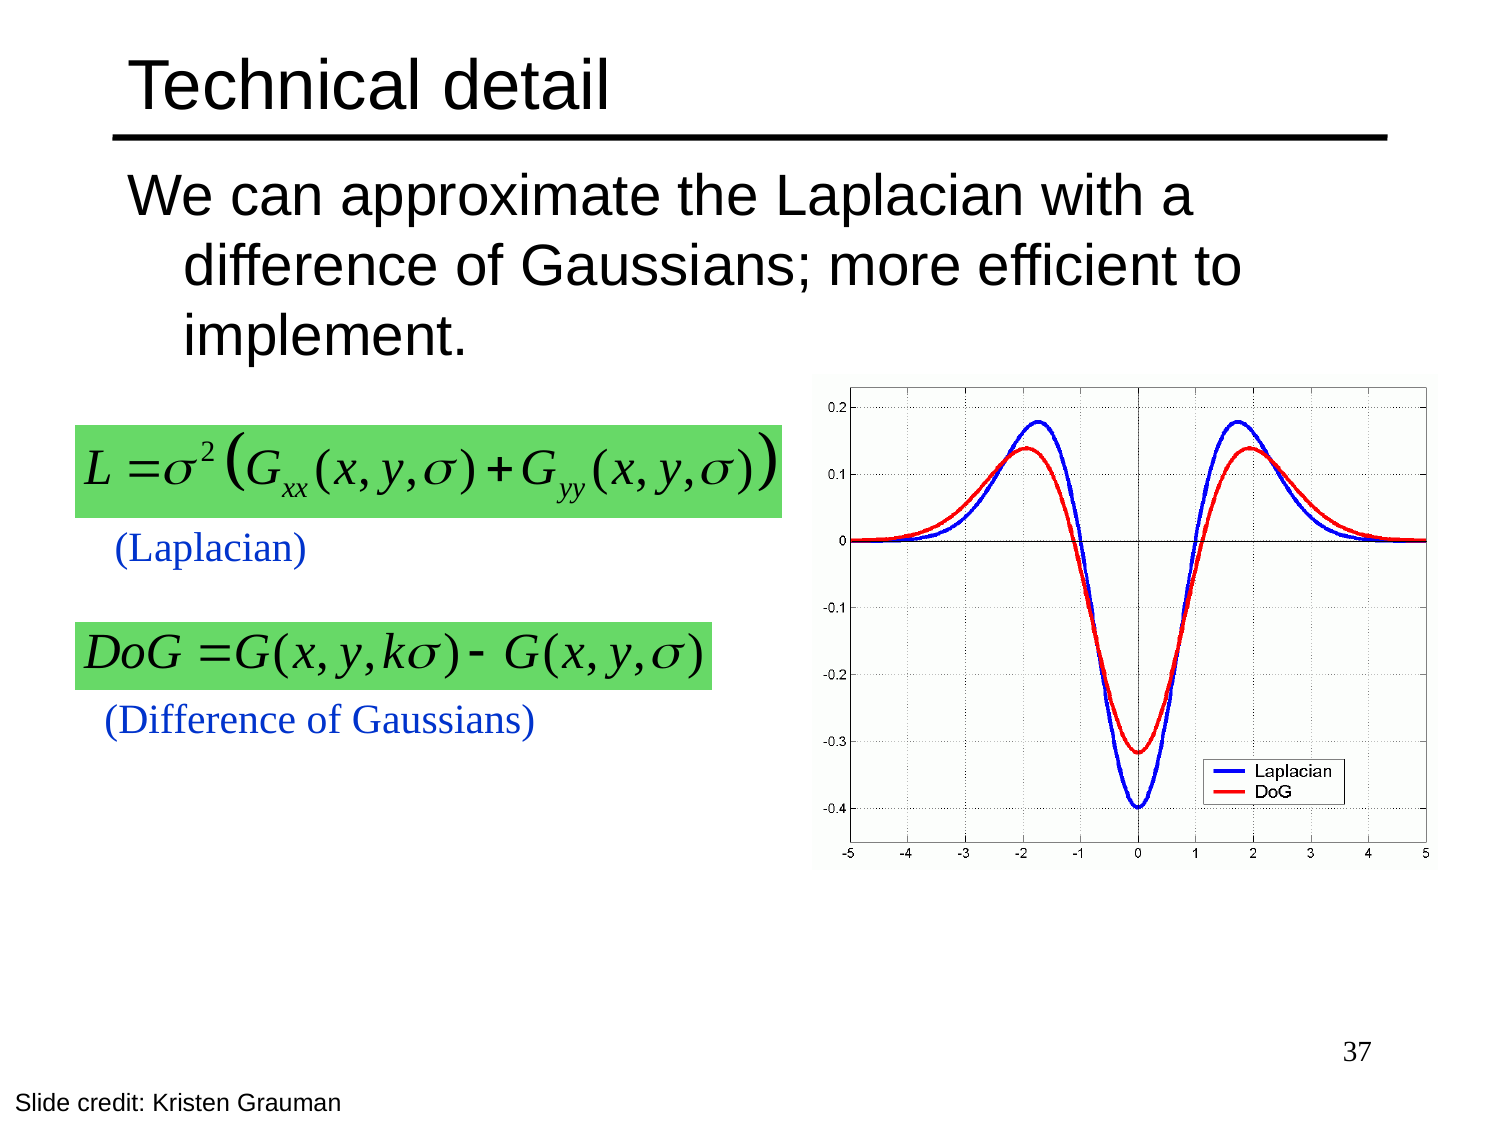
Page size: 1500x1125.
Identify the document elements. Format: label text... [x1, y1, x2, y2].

text_box (Laplacian) [99, 527, 322, 578]
list We can approximate the Laplacian with a difference of Gaussians; more efficient to implement. [112, 149, 1422, 1013]
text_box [74, 622, 713, 690]
text_box Slide credit: Kristen Grauman [0, 1079, 788, 1125]
slide_number 37 [1074, 1024, 1388, 1101]
text_box (Difference of Gaussians) [89, 697, 551, 750]
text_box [74, 424, 783, 519]
title Technical detail [112, 12, 1388, 151]
picture [812, 374, 1438, 870]
